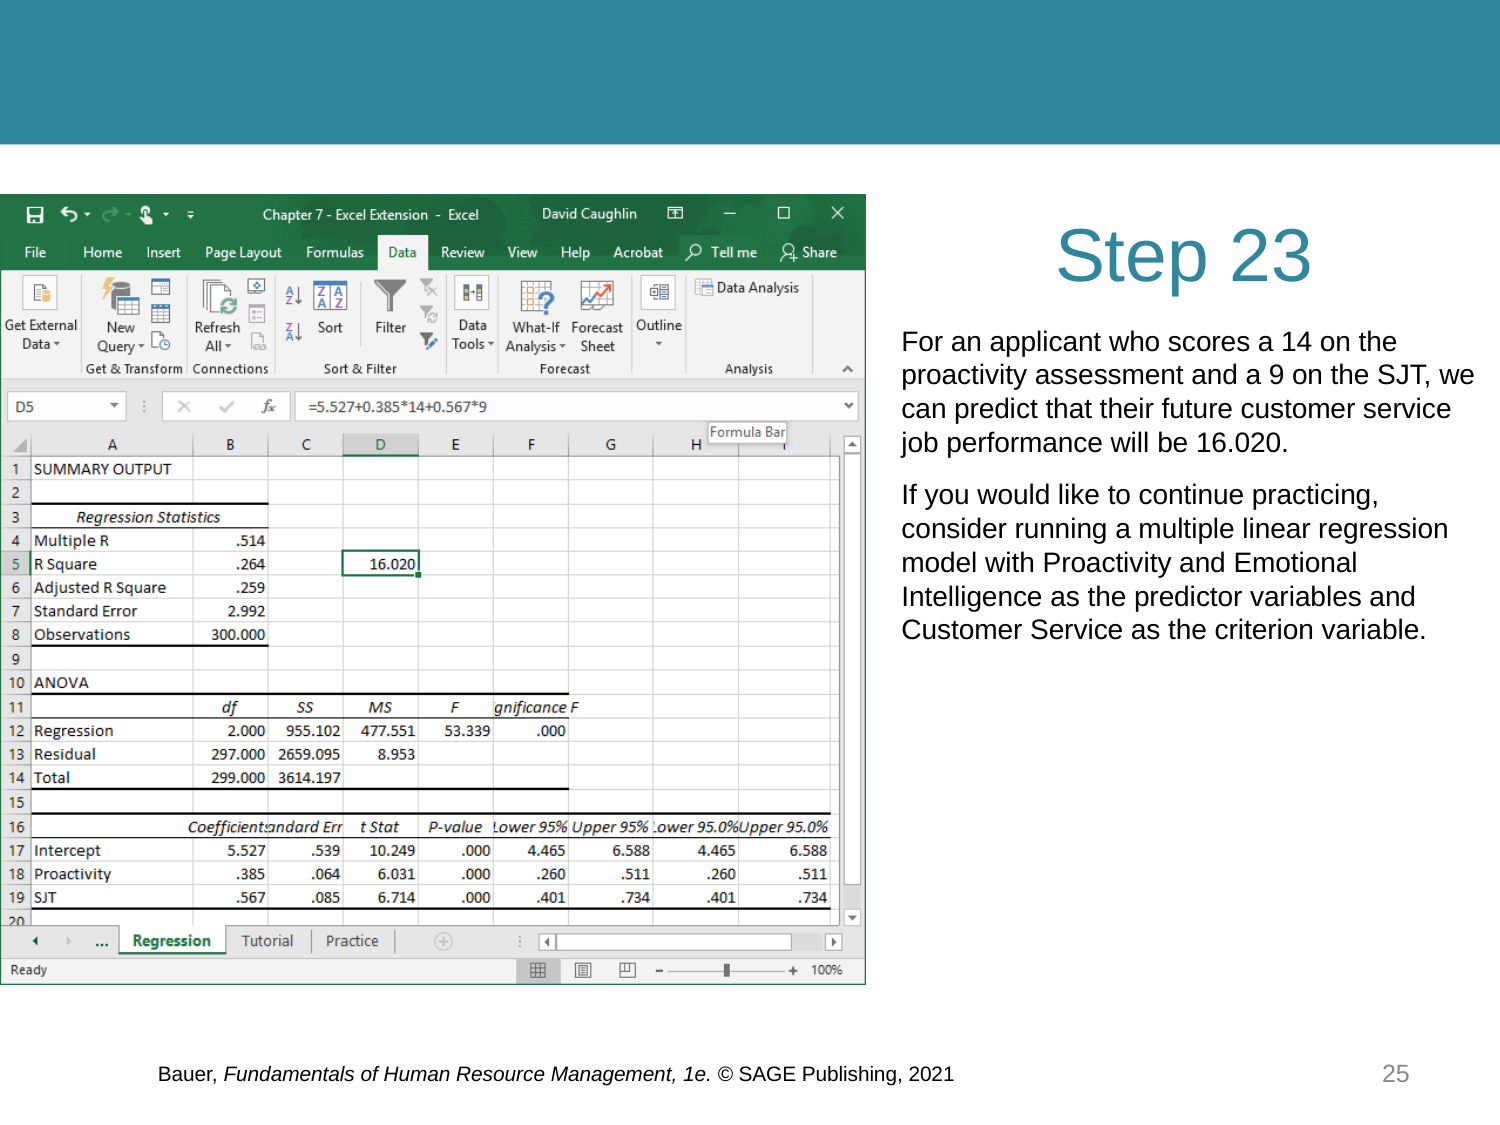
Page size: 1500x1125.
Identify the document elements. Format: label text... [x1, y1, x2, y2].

picture [0, 0, 1500, 1125]
text_box For an applicant who scores a 14 on the proactivity assessment and a 9 on the SJT, we can predict that their future customer service job performance will be 16.020. If you would like to continue practicing, consider running a multiple linear regression model with Proactivity and Emotional Intelligence as the predictor variables and Customer Service as the criterion variable. [886, 315, 1498, 672]
slide_number 25 [1074, 1042, 1425, 1103]
text_box Step 23 [1037, 175, 1332, 339]
footer Bauer, Fundamentals of Human Resource Management, 1e. © SAGE Publishing, 2021 [75, 1042, 1038, 1103]
